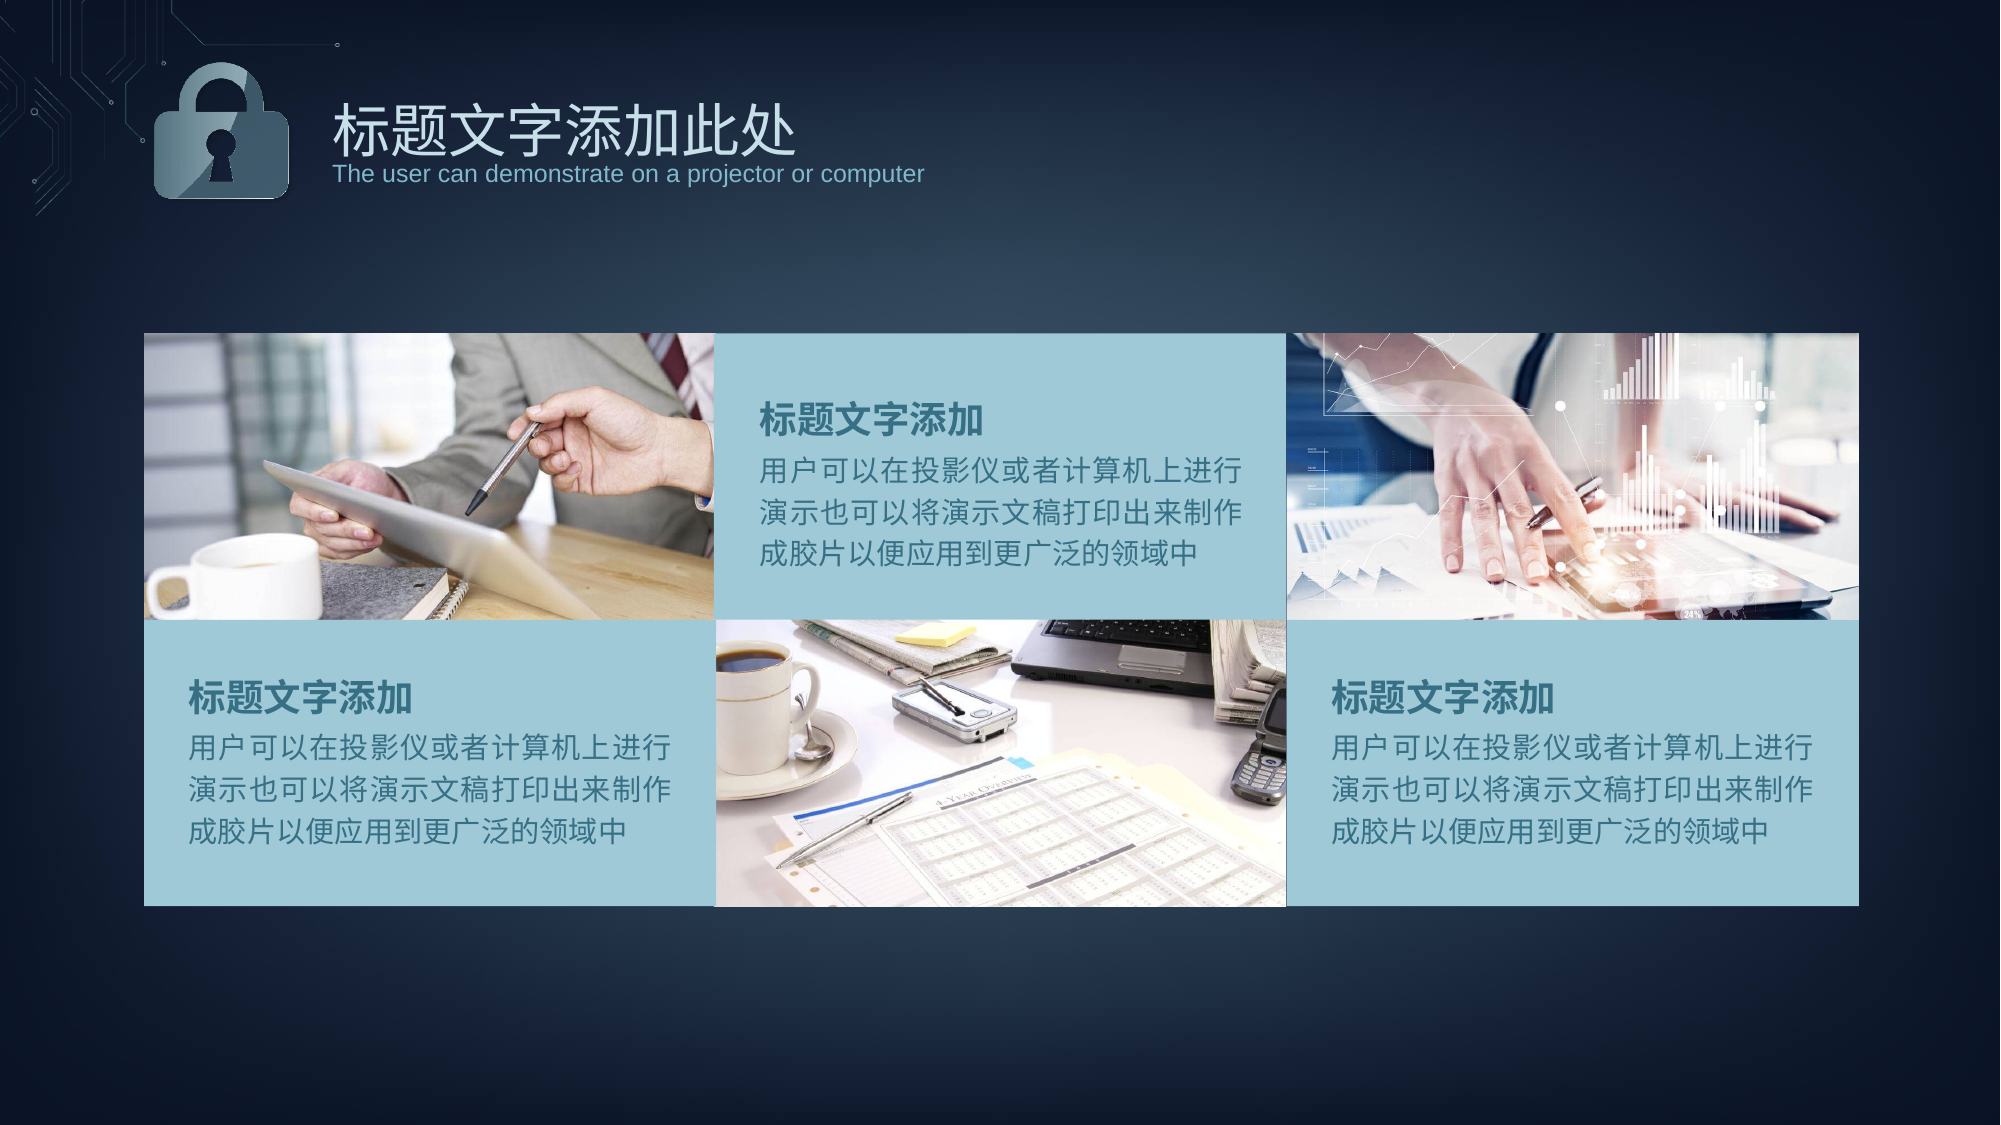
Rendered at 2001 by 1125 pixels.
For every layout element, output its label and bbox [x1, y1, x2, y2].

text_box [1286, 619, 1859, 907]
text_box [144, 619, 717, 907]
text_box [713, 333, 1287, 620]
text_box [0, 0, 344, 247]
picture [0, 0, 2000, 1125]
text_box [317, 86, 1311, 196]
